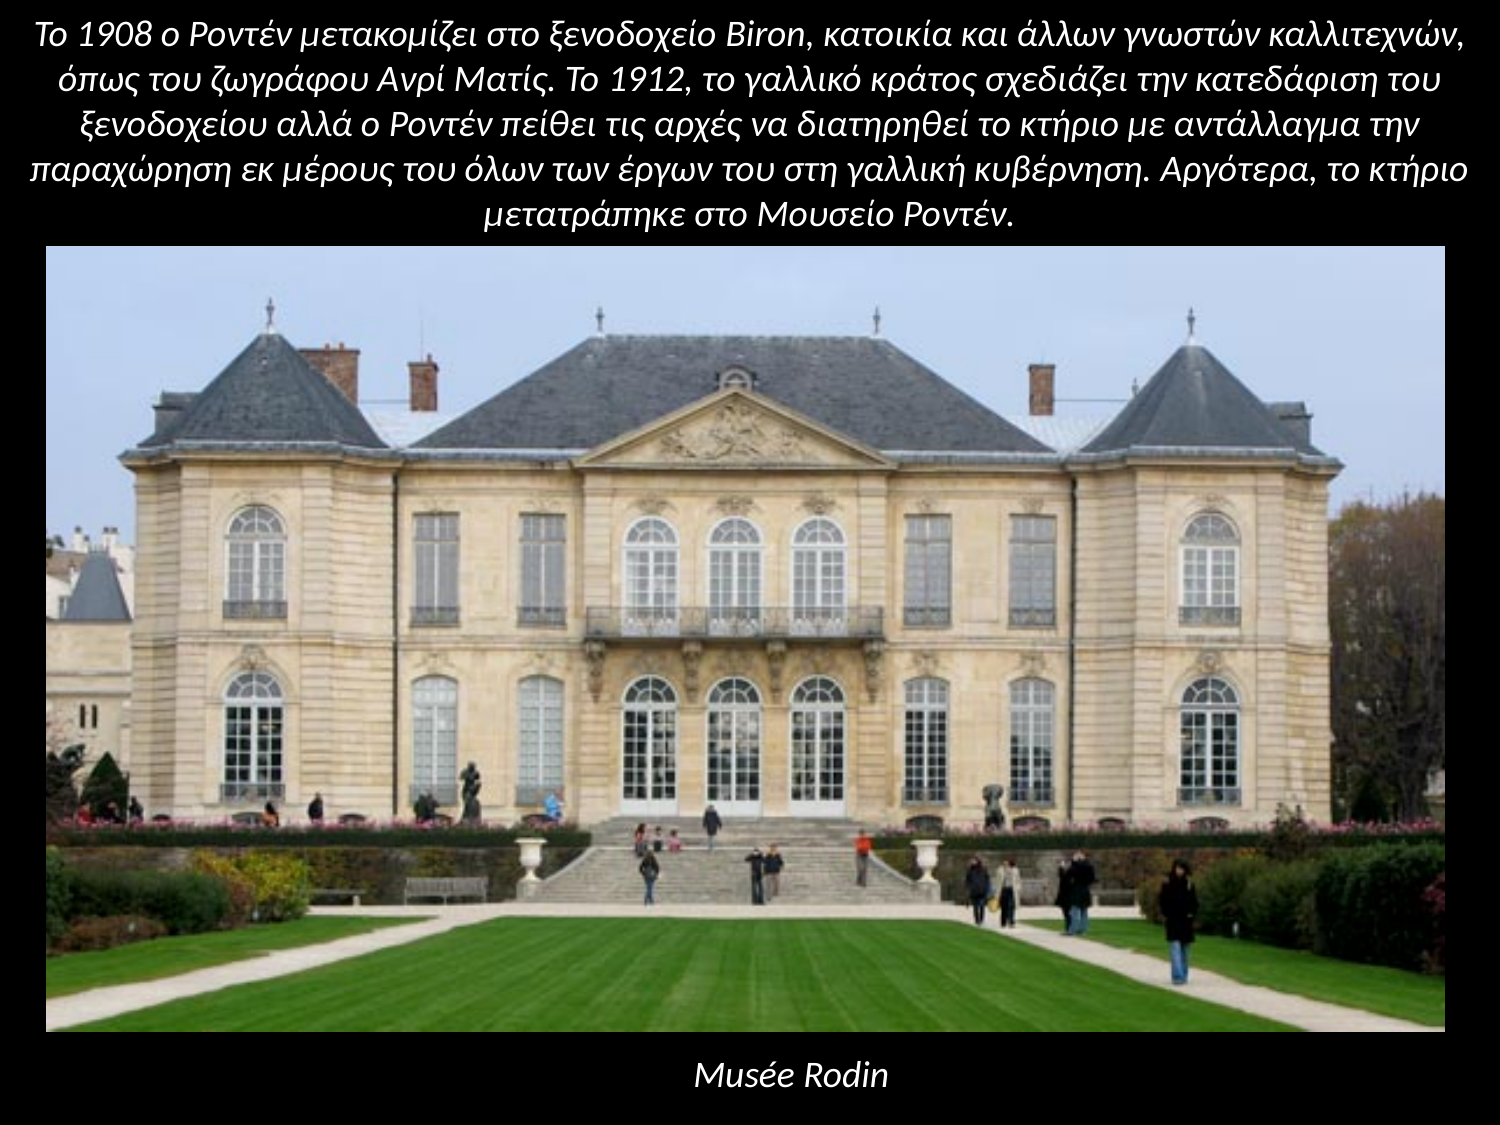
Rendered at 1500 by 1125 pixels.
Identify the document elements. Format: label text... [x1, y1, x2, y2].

text_box Το 1908 ο Ροντέν μετακομίζει στο ξενοδοχείο Biron, κατοικία και άλλων γνωστών καλλιτεχνών, όπως του ζωγράφου Ανρί Ματίς. Το 1912, το γαλλικό κράτος σχεδιάζει την κατεδάφιση του ξενοδοχείου αλλά ο Ροντέν πείθει τις αρχές να διατηρηθεί το κτήριο με αντάλλαγμα την παραχώρηση εκ μέρους του όλων των έργων του στη γαλλική κυβέρνηση. Αργότερα, το κτήριο μετατράπηκε στο Μουσείο Ροντέν. [0, 1, 1500, 242]
text_box Musée Rodin [559, 1042, 905, 1103]
picture [46, 245, 1445, 1032]
